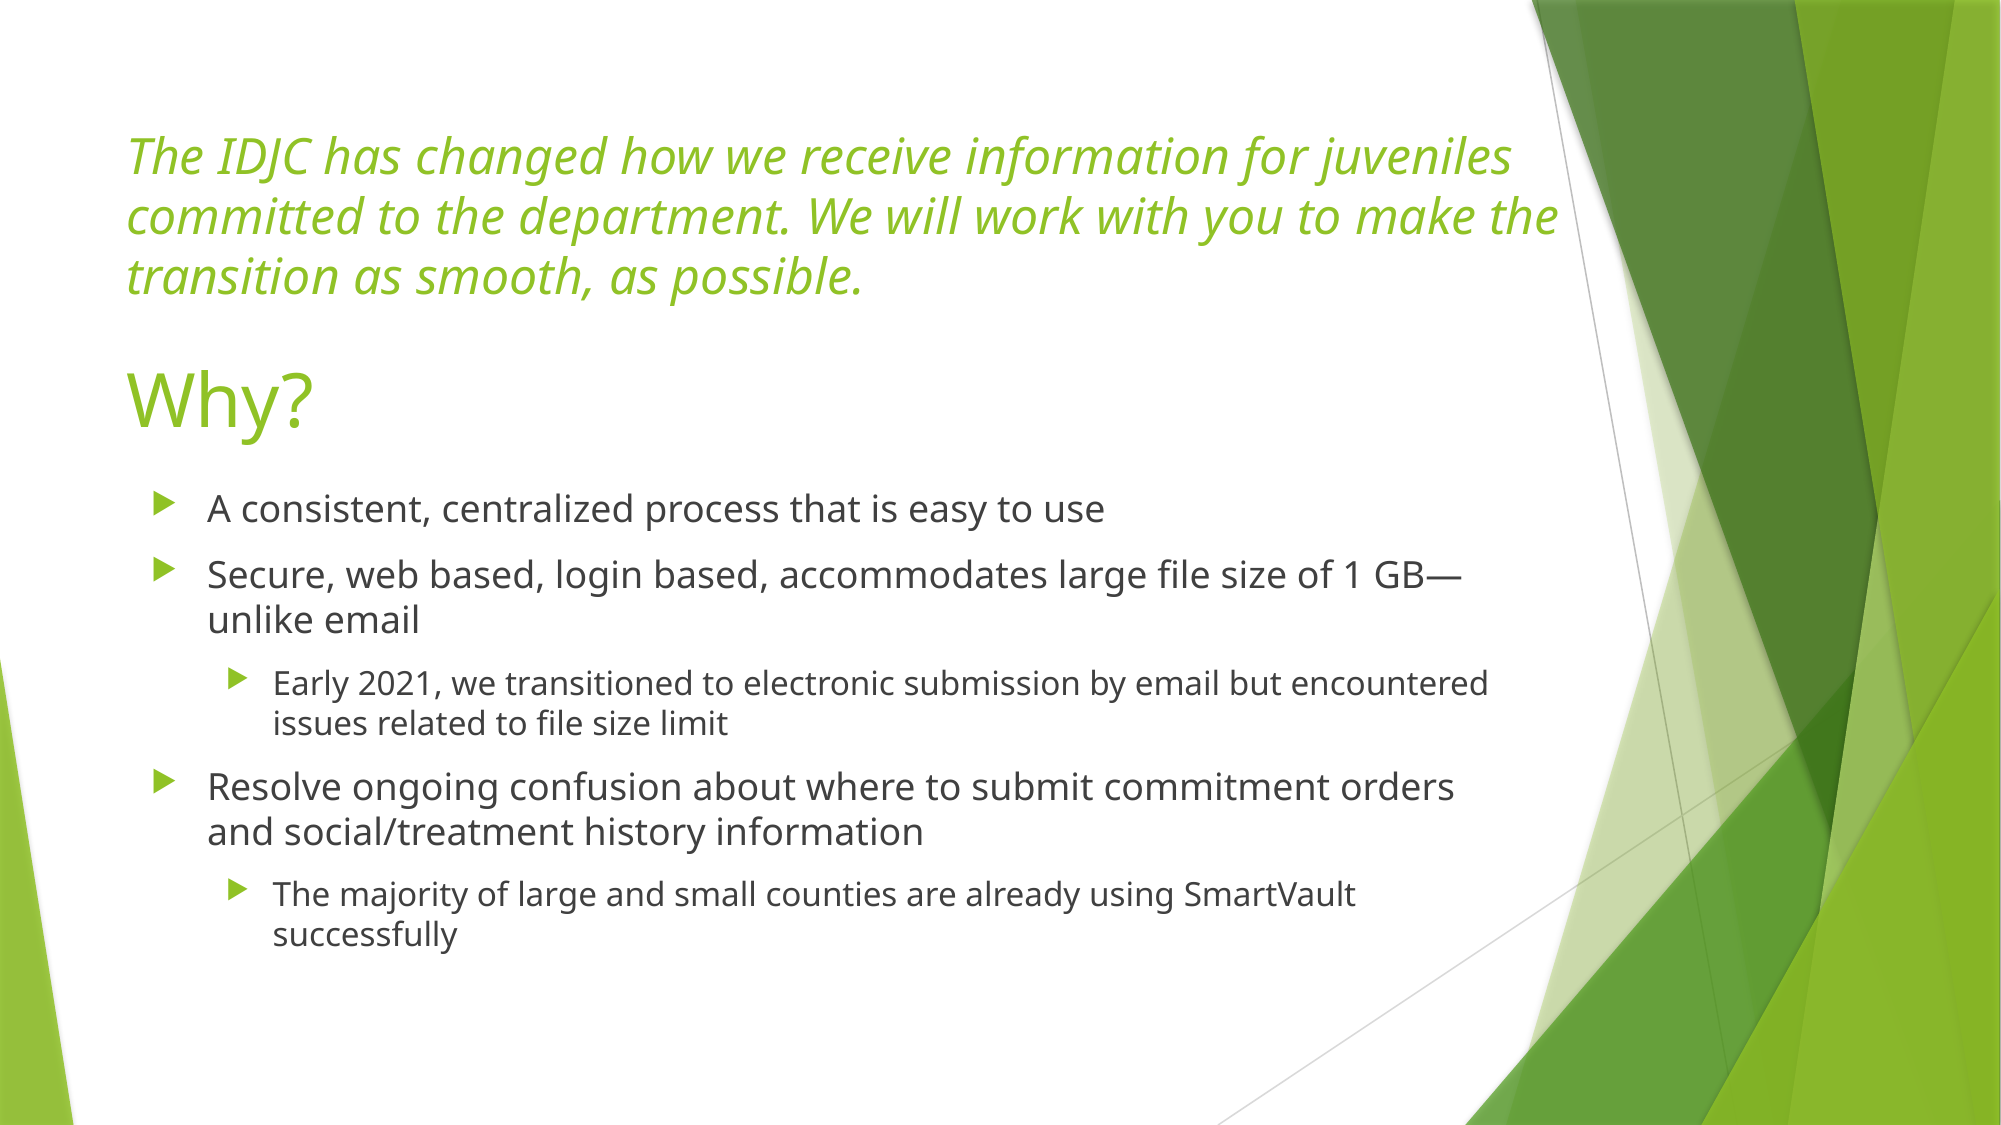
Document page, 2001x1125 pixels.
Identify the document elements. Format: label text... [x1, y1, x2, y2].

title The IDJC has changed how we receive information for juveniles committed to the department. We will work with you to make the transition as smooth, as possible. [111, 117, 1641, 333]
list A consistent, centralized process that is easy to use Secure, web based, login based, accommodates large file size of 1 GB—unlike email Early 2021, we transitioned to electronic submission by email but encountered issues related to file size limit Resolve ongoing confusion about where to submit commitment orders and social/treatment history information The majority of large and small counties are already using SmartVault successfully [135, 477, 1547, 971]
text_box Why? [111, 345, 1522, 452]
